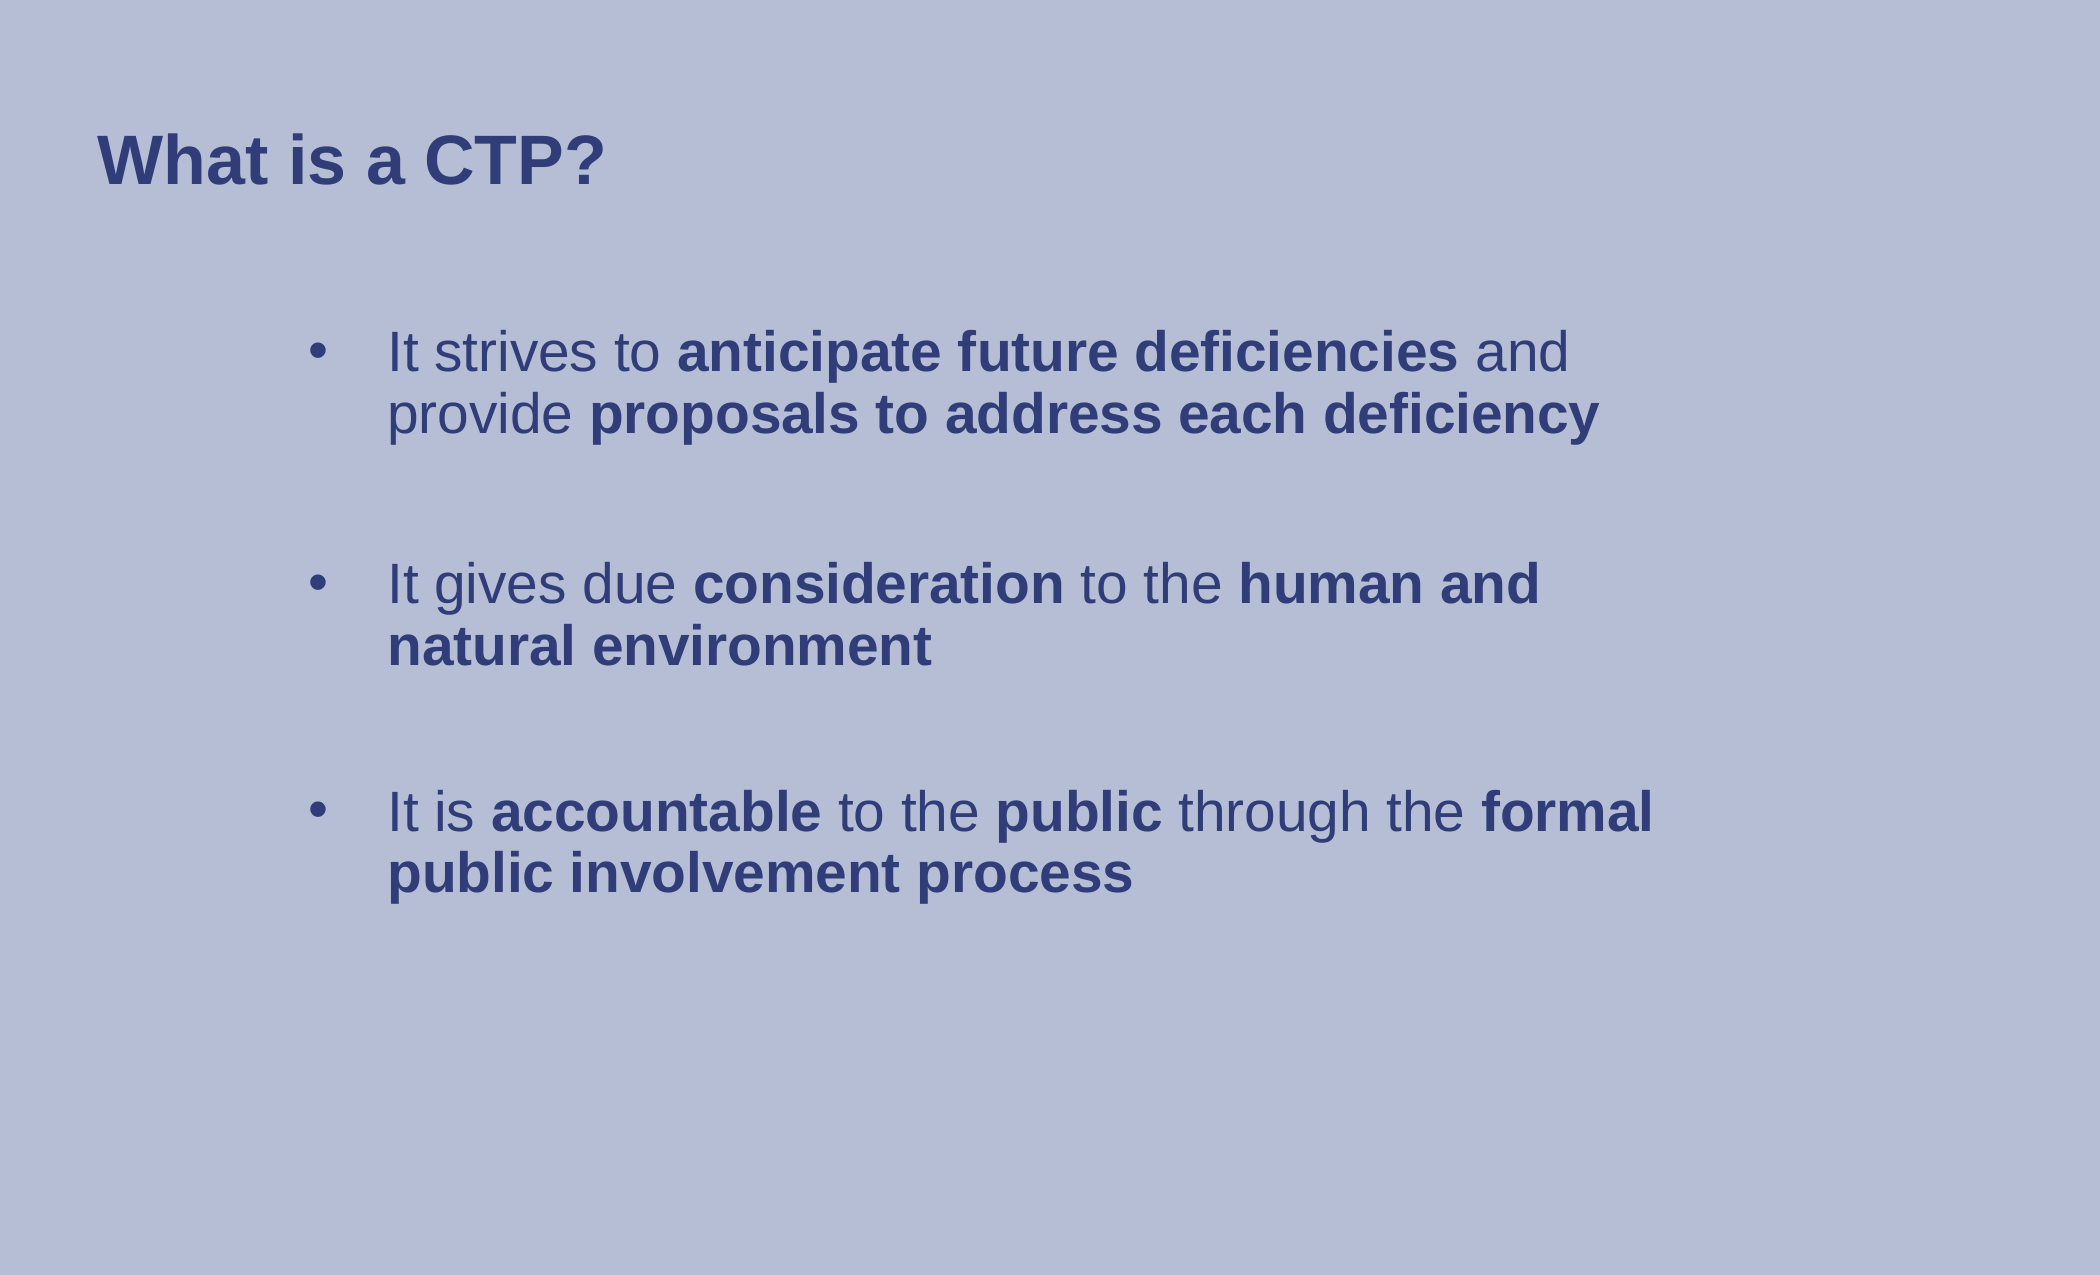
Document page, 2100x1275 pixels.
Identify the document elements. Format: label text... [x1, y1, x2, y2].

list It strives to anticipate future deficiencies and provide proposals to address each deficiency It gives due consideration to the human and natural environment It is accountable to the public through the formal public involvement process [293, 315, 1712, 923]
title What is a CTP? [52, 116, 654, 205]
